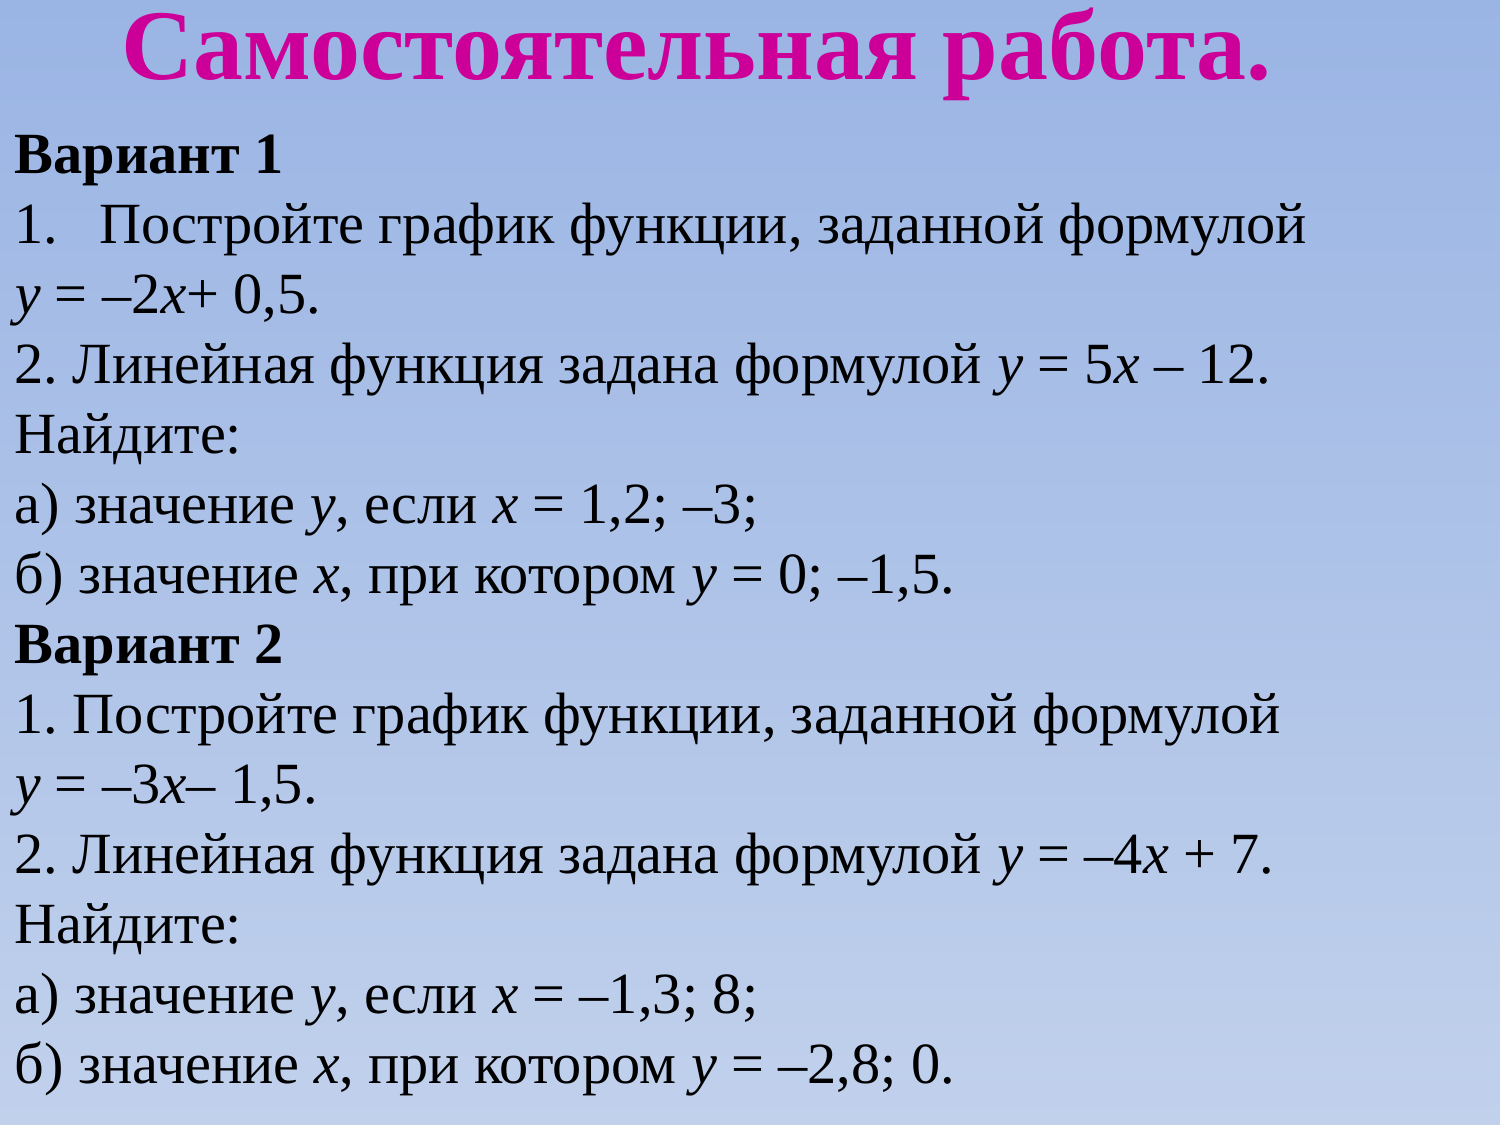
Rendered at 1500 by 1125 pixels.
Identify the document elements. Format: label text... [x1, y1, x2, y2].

text_box Самостоятельная работа. [106, 0, 1406, 107]
text_box Вариант 1 Постройте график функции, заданной формулой у = –2х+ 0,5. 2. Линейная функция задана формулой у = 5х – 12. Найдите: а) значение у, если х = 1,2; –3; б) значение х, при котором у = 0; –1,5. Вариант 2 1. Постройте график функции, заданной формулой у = –3х– 1,5. 2. Линейная функция задана формулой у = –4х + 7. Найдите: а) значение у, если х = –1,3; 8; б) значение х, при котором у = –2,8; 0. [0, 108, 1500, 1103]
